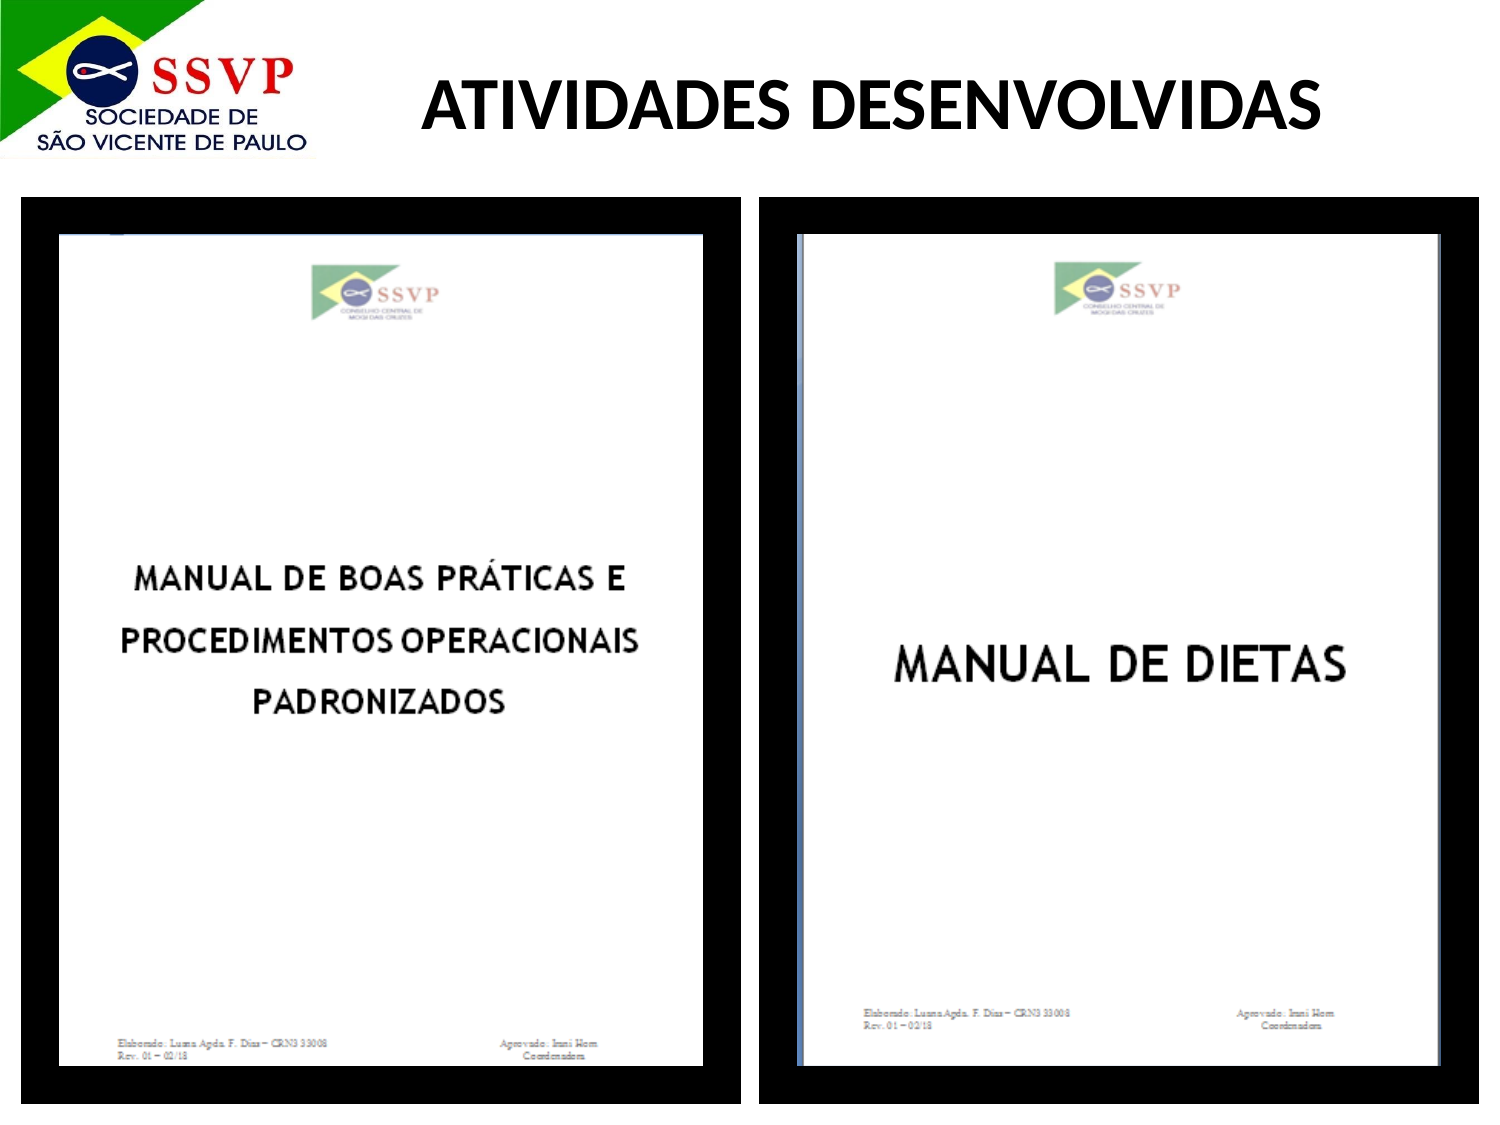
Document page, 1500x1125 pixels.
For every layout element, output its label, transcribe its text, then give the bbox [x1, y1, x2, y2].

picture [796, 234, 1442, 1067]
picture [58, 234, 704, 1067]
picture [0, 0, 317, 159]
text_box ATIVIDADES DESENVOLVIDAS [328, 46, 1418, 164]
